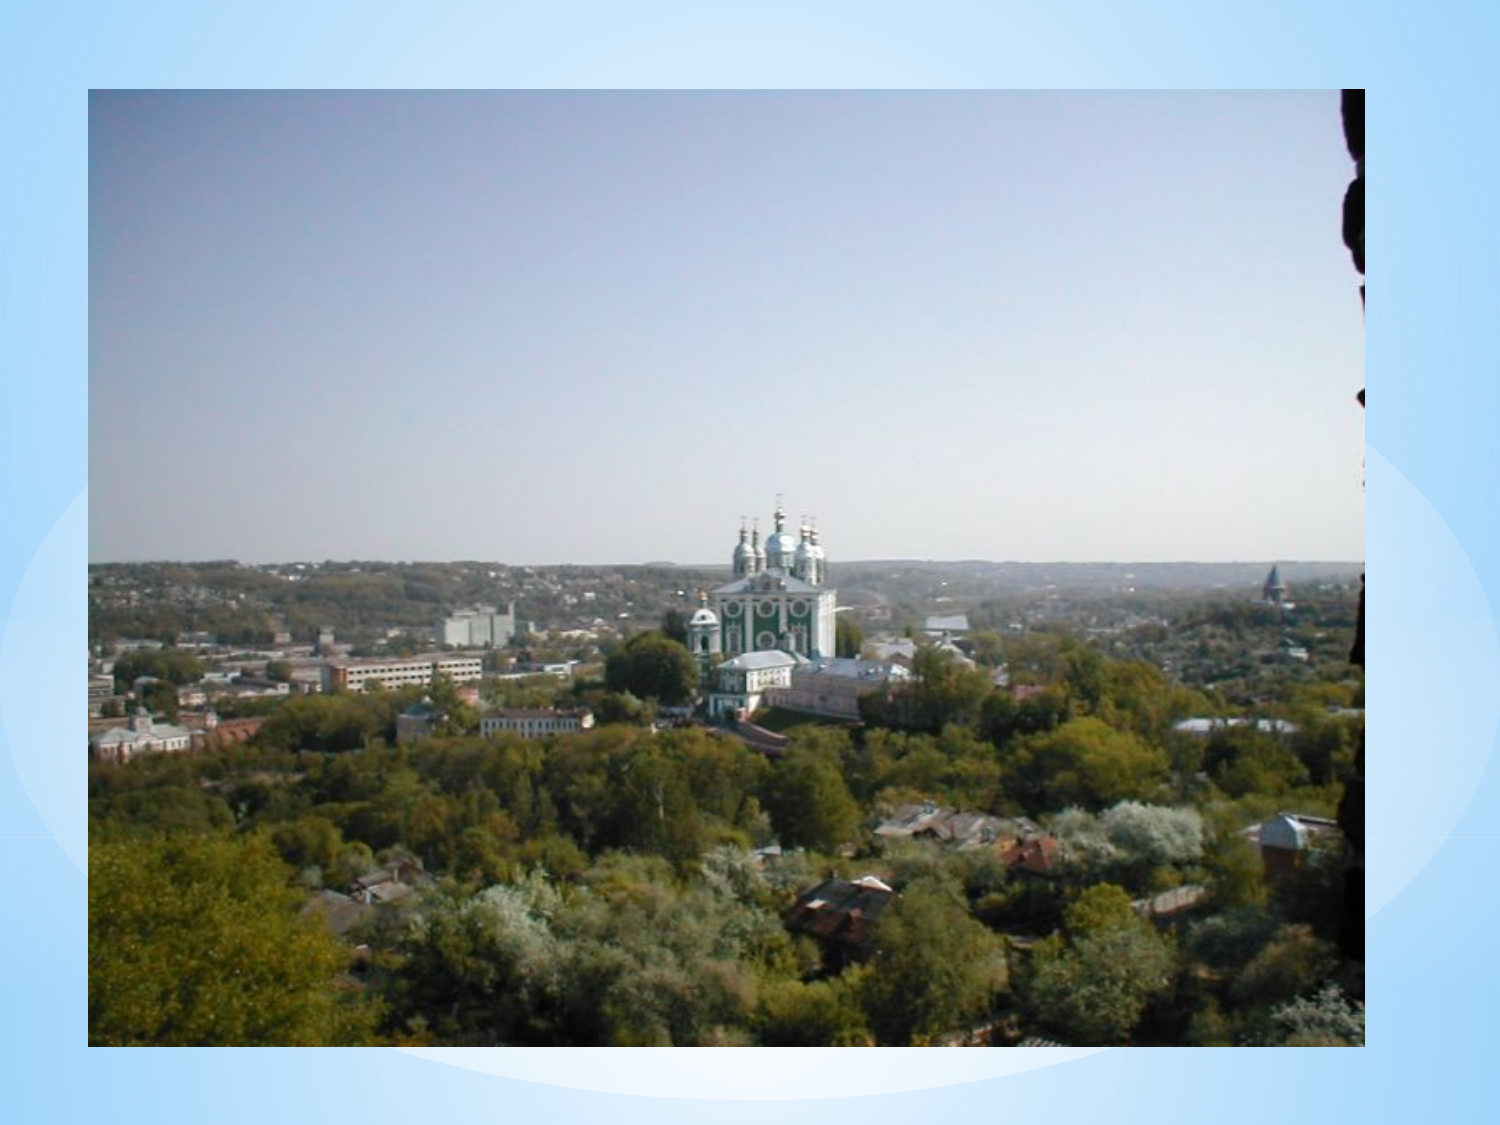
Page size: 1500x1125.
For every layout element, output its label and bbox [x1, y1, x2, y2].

picture [88, 89, 1365, 1047]
